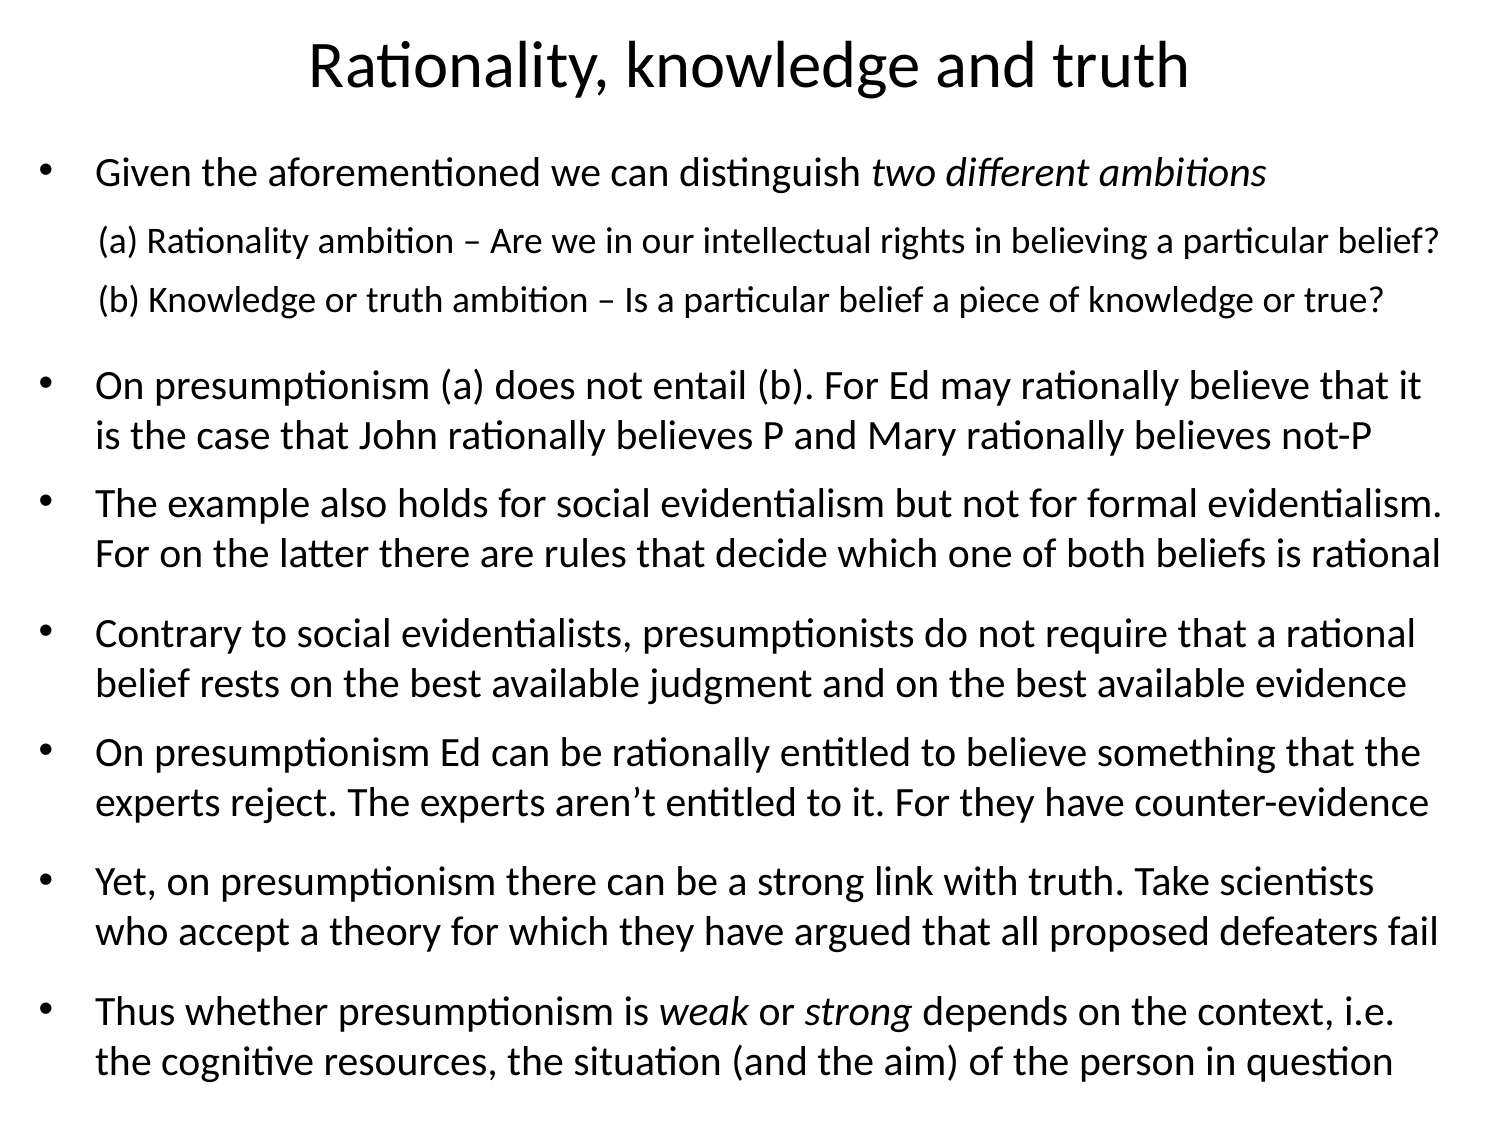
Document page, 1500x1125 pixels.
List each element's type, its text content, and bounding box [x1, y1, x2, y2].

text_box [23, 219, 1471, 397]
title Rationality, knowledge and truth [75, 0, 1425, 138]
text_box (a) Rationality ambition – Are we in our intellectual rights in believing a particular belief? [82, 208, 1495, 267]
text_box The example also holds for social evidentialism but not for formal evidentialism. For on the latter there are rules that decide which one of both beliefs is rational [23, 468, 1495, 645]
text_box On presumptionism (a) does not entail (b). For Ed may rationally believe that it is the case that John rationally believes P and Mary rationally believes not-P [23, 349, 1442, 468]
text_box On presumptionism Ed can be rationally entitled to believe something that the experts reject. The experts aren’t entitled to it. For they have counter-evidence [23, 716, 1495, 846]
text_box Contrary to social evidentialists, presumptionists do not require that a rational belief rests on the best available judgment and on the best available evidence [23, 645, 1442, 716]
text_box Given the aforementioned we can distinguish two different ambitions [23, 137, 1442, 219]
text_box Thus whether presumptionism is weak or strong depends on the context, i.e. the cognitive resources, the situation (and the aim) of the person in question [23, 975, 1495, 1125]
text_box (b) Knowledge or truth ambition – Is a particular belief a piece of knowledge or true? [82, 267, 1433, 326]
text_box Yet, on presumptionism there can be a strong link with truth. Take scientists who accept a theory for which they have argued that all proposed defeaters fail [23, 846, 1495, 975]
